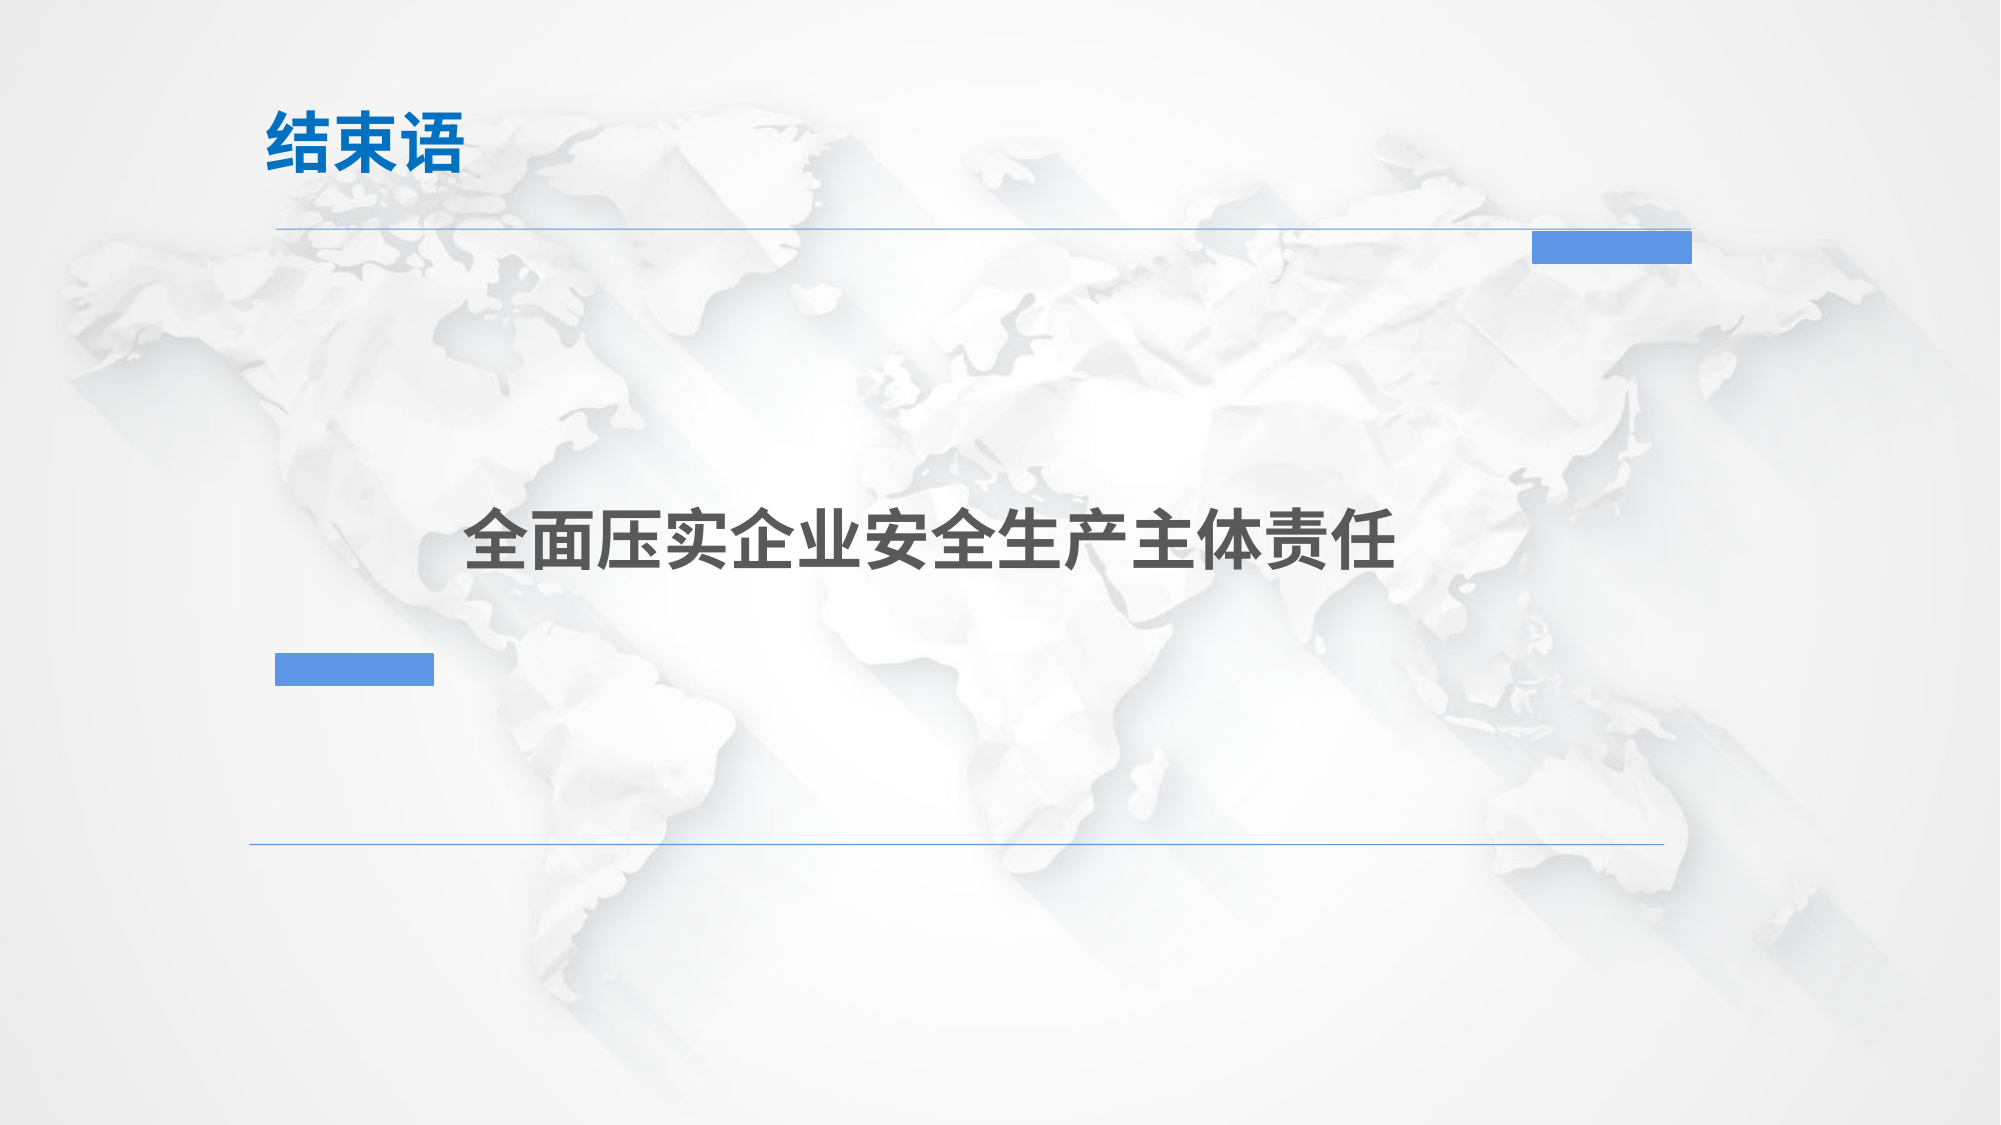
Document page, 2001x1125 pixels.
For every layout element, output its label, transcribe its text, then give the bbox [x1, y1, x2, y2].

text_box 结束语 [250, 93, 1450, 190]
text_box 全面压实企业安全生产主体责任 [433, 490, 1427, 587]
picture [0, 0, 2000, 1125]
text_box [1533, 231, 1691, 264]
text_box [275, 654, 434, 686]
